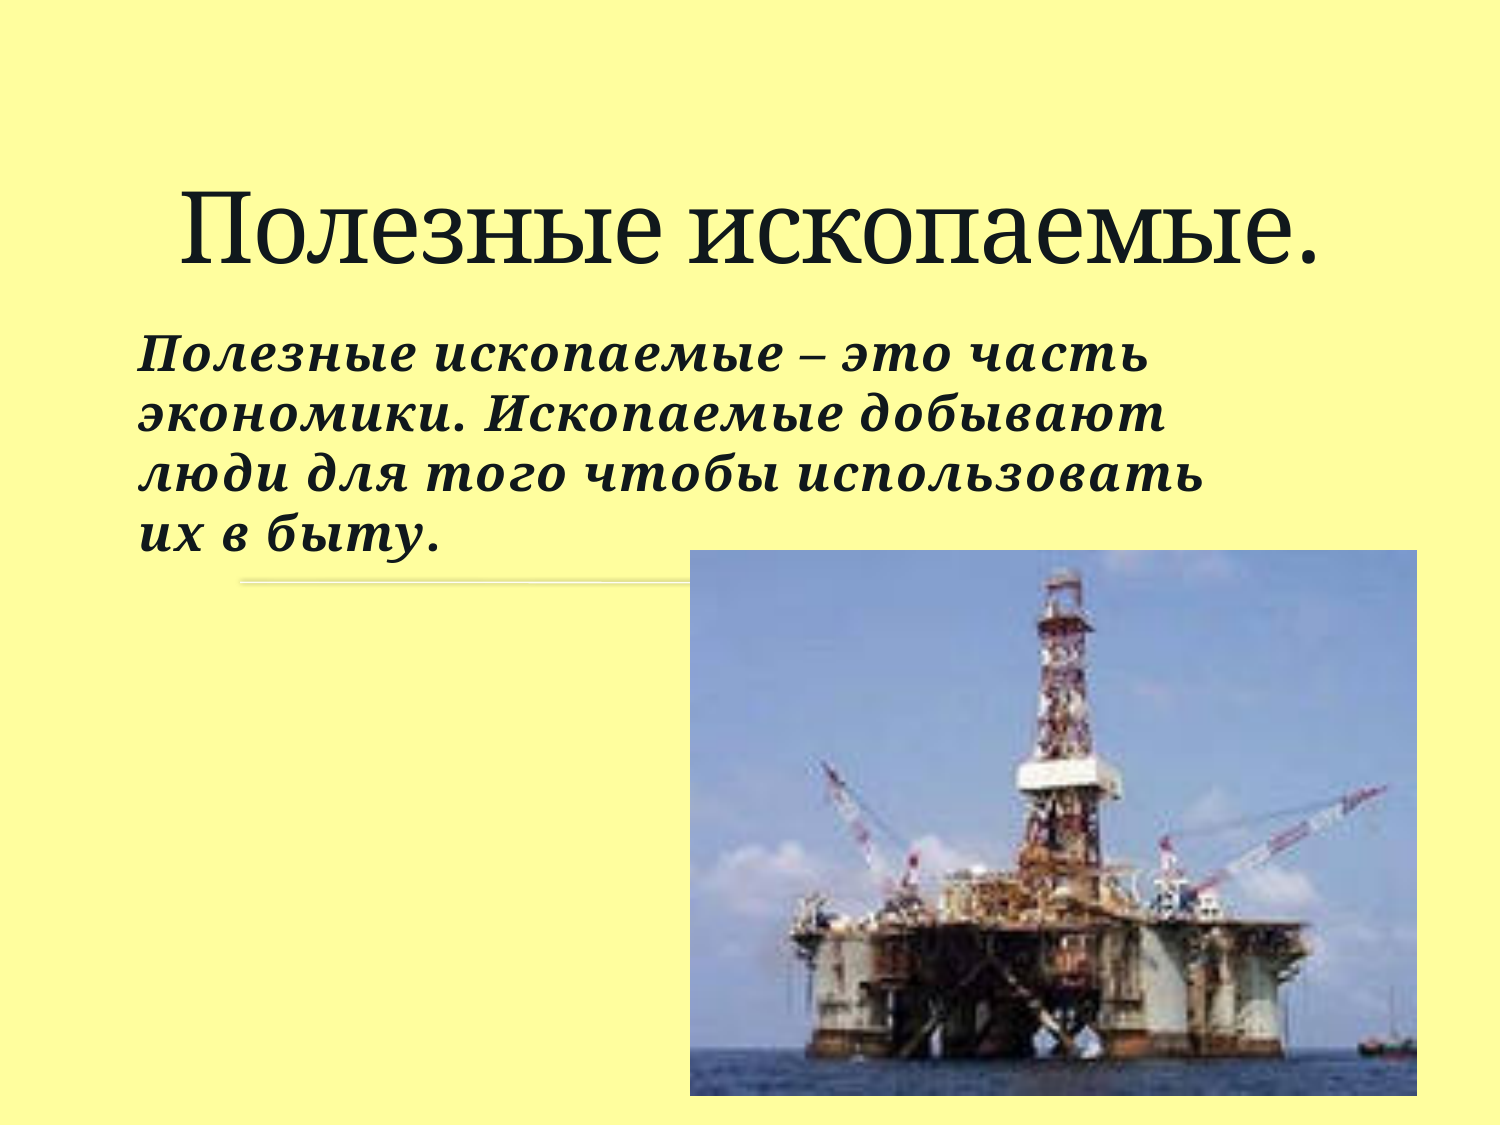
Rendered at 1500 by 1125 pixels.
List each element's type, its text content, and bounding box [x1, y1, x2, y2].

subtitle Полезные ископаемые – это часть экономики. Ископаемые добывают люди для того чтобы использовать их в быту. [123, 314, 1269, 610]
picture [690, 550, 1417, 1096]
title Полезные ископаемые. [112, 89, 1388, 291]
